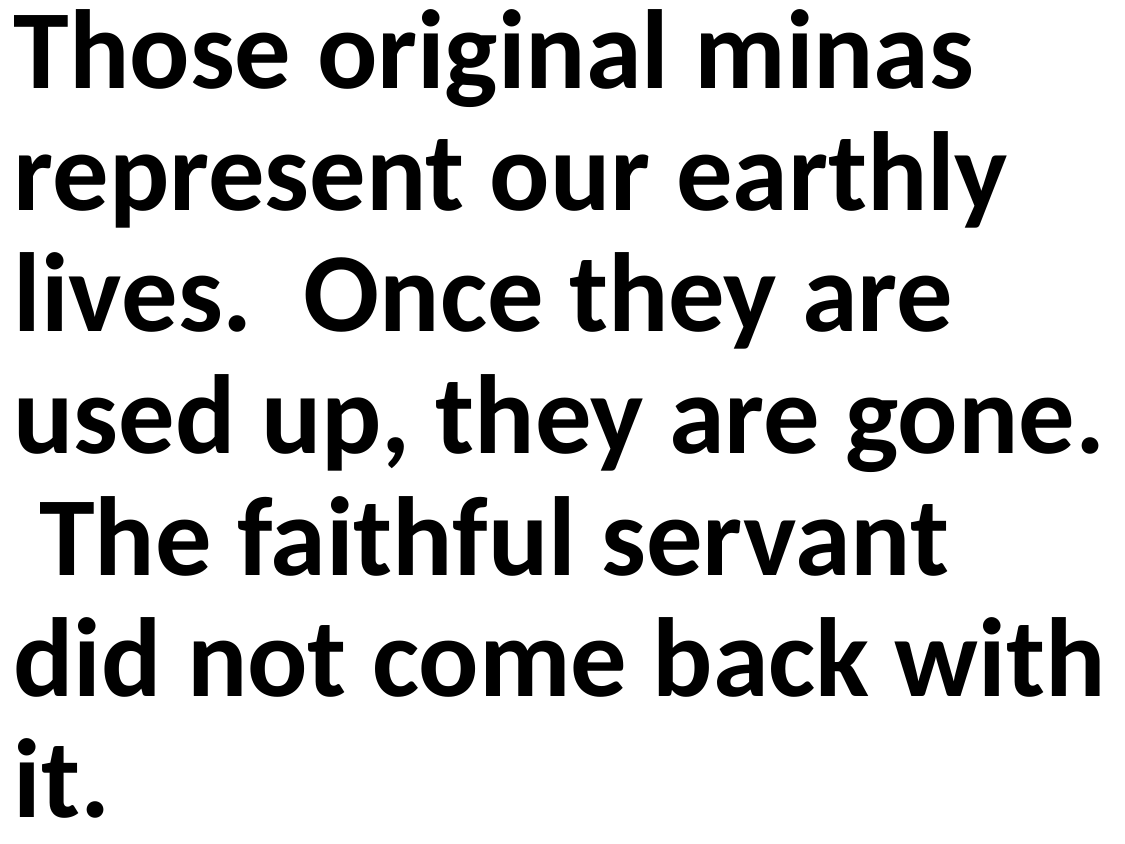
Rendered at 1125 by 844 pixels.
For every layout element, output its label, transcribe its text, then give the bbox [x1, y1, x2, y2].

list Those original minas represent our earthly lives. Once they are used up, they are gone. The faithful servant did not come back with it. [0, 0, 1125, 685]
